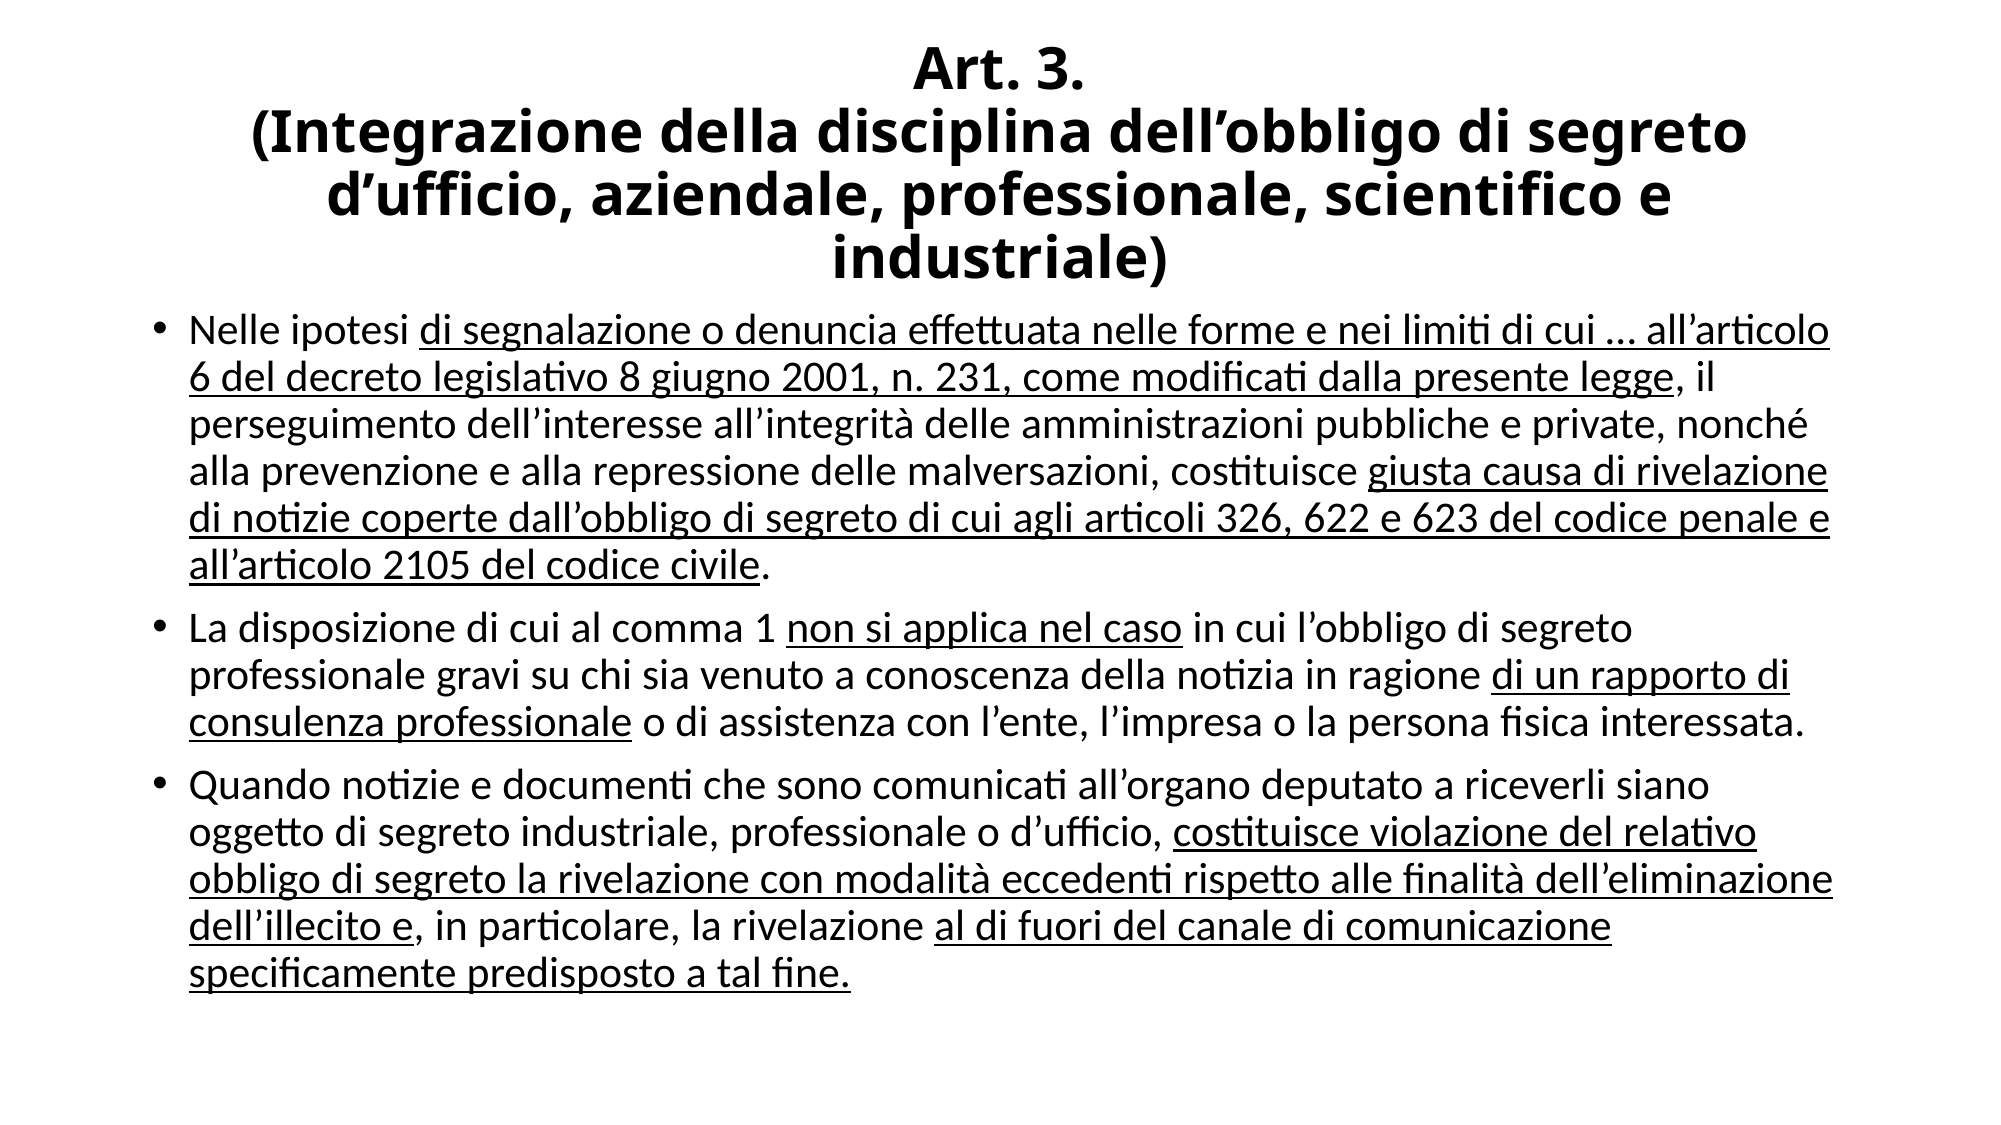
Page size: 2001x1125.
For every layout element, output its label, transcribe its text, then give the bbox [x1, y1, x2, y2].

title Art. 3. (Integrazione della disciplina dell’obbligo di segreto d’ufficio, aziendale, professionale, scientifico e industriale) [137, 59, 1863, 278]
list Nelle ipotesi di segnalazione o denuncia effettuata nelle forme e nei limiti di cui … all’articolo 6 del decreto legislativo 8 giugno 2001, n. 231, come modificati dalla presente legge, il perseguimento dell’interesse all’integrità delle amministrazioni pubbliche e private, nonché alla prevenzione e alla repressione delle malversazioni, costituisce giusta causa di rivelazione di notizie coperte dall’obbligo di segreto di cui agli articoli 326, 622 e 623 del codice penale e all’articolo 2105 del codice civile. La disposizione di cui al comma 1 non si applica nel caso in cui l’obbligo di segreto professionale gravi su chi sia venuto a conoscenza della notizia in ragione di un rapporto di consulenza professionale o di assistenza con l’ente, l’impresa o la persona fisica interessata. Quando notizie e documenti che sono comunicati all’organo deputato a riceverli siano oggetto di segreto industriale, professionale o d’ufficio, costituisce violazione del relativo obbligo di segreto la rivelazione con modalità eccedenti rispetto alle finalità dell’eliminazione dell’illecito e, in particolare, la rivelazione al di fuori del canale di comunicazione specificamente predisposto a tal fine. [137, 299, 1863, 1014]
